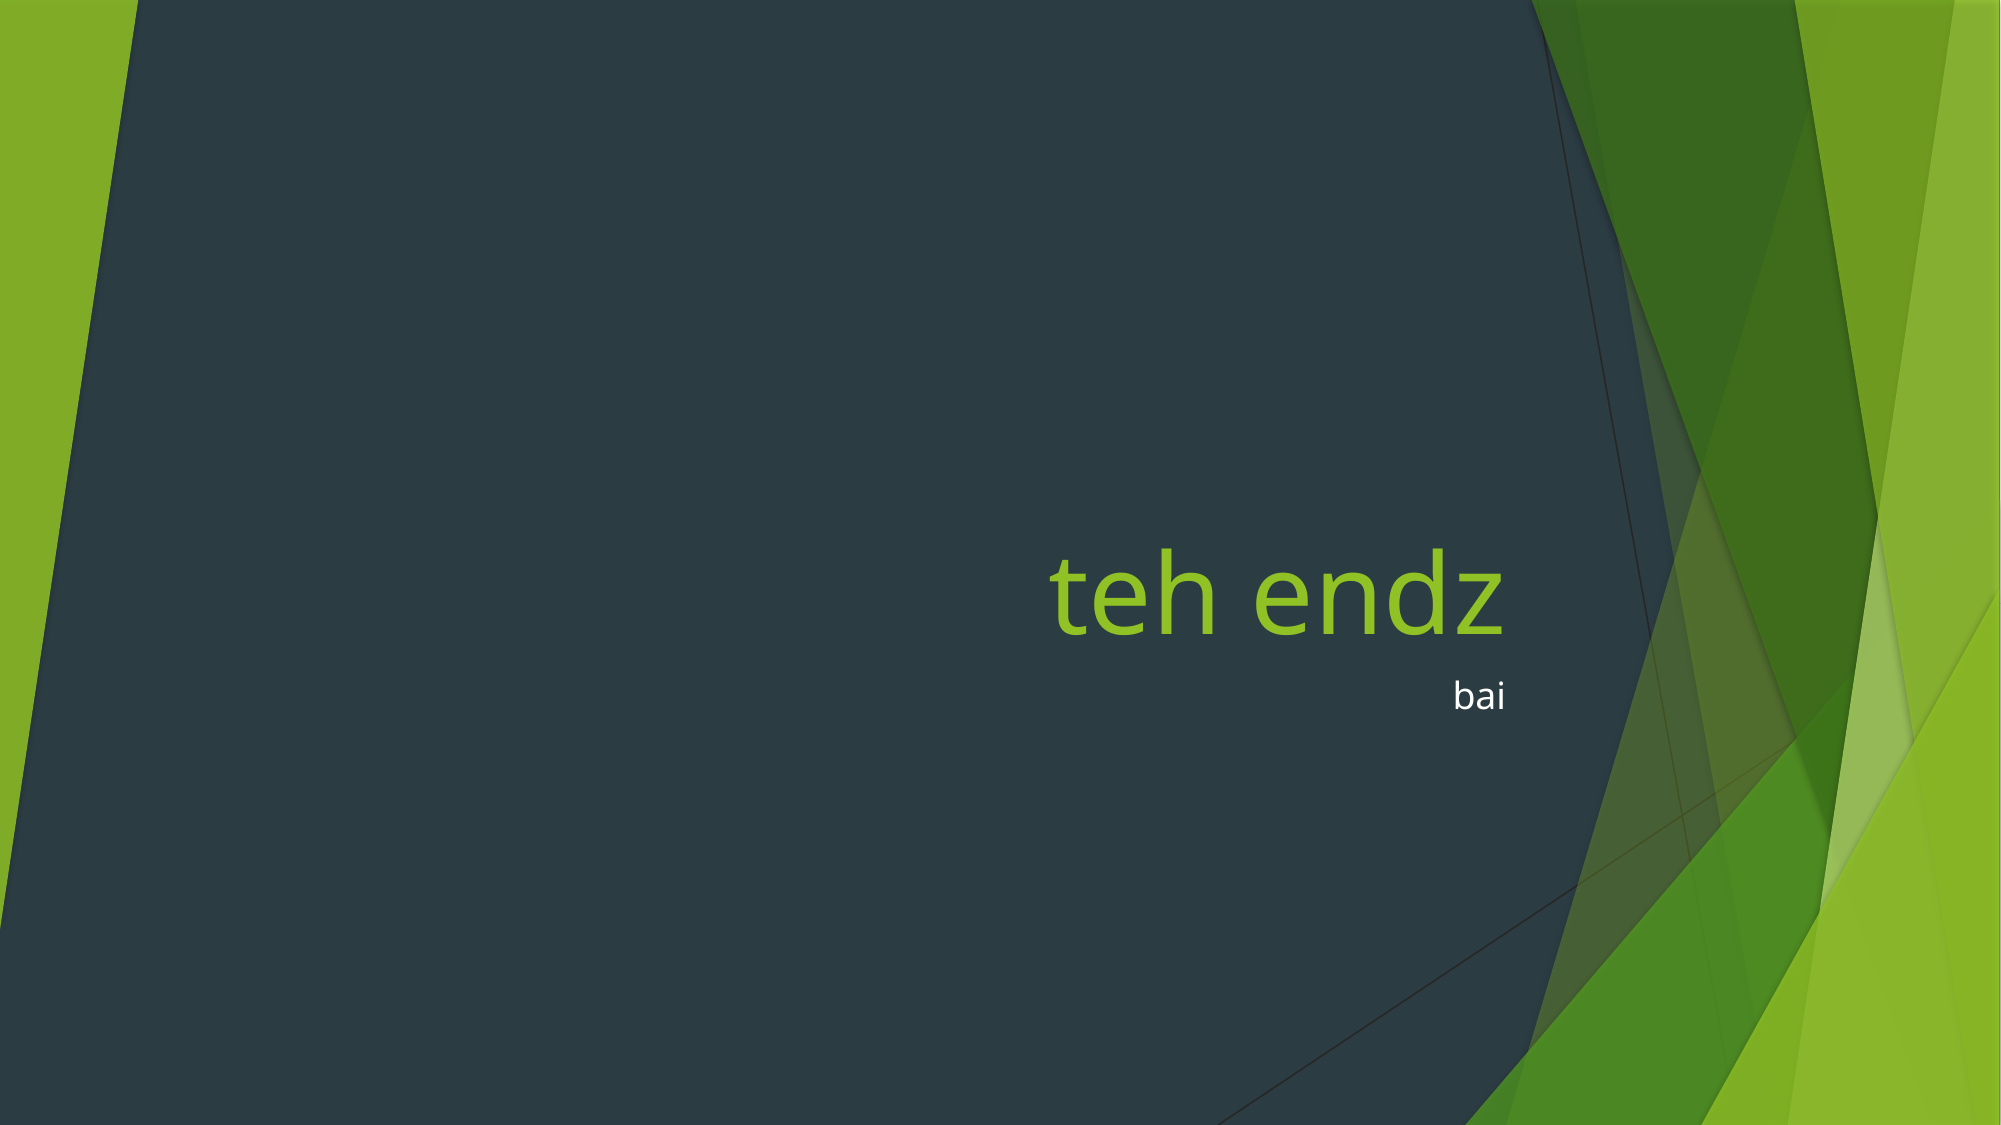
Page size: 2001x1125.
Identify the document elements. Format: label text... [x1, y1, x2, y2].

subtitle bai [247, 664, 1522, 845]
title teh endz [247, 394, 1522, 664]
